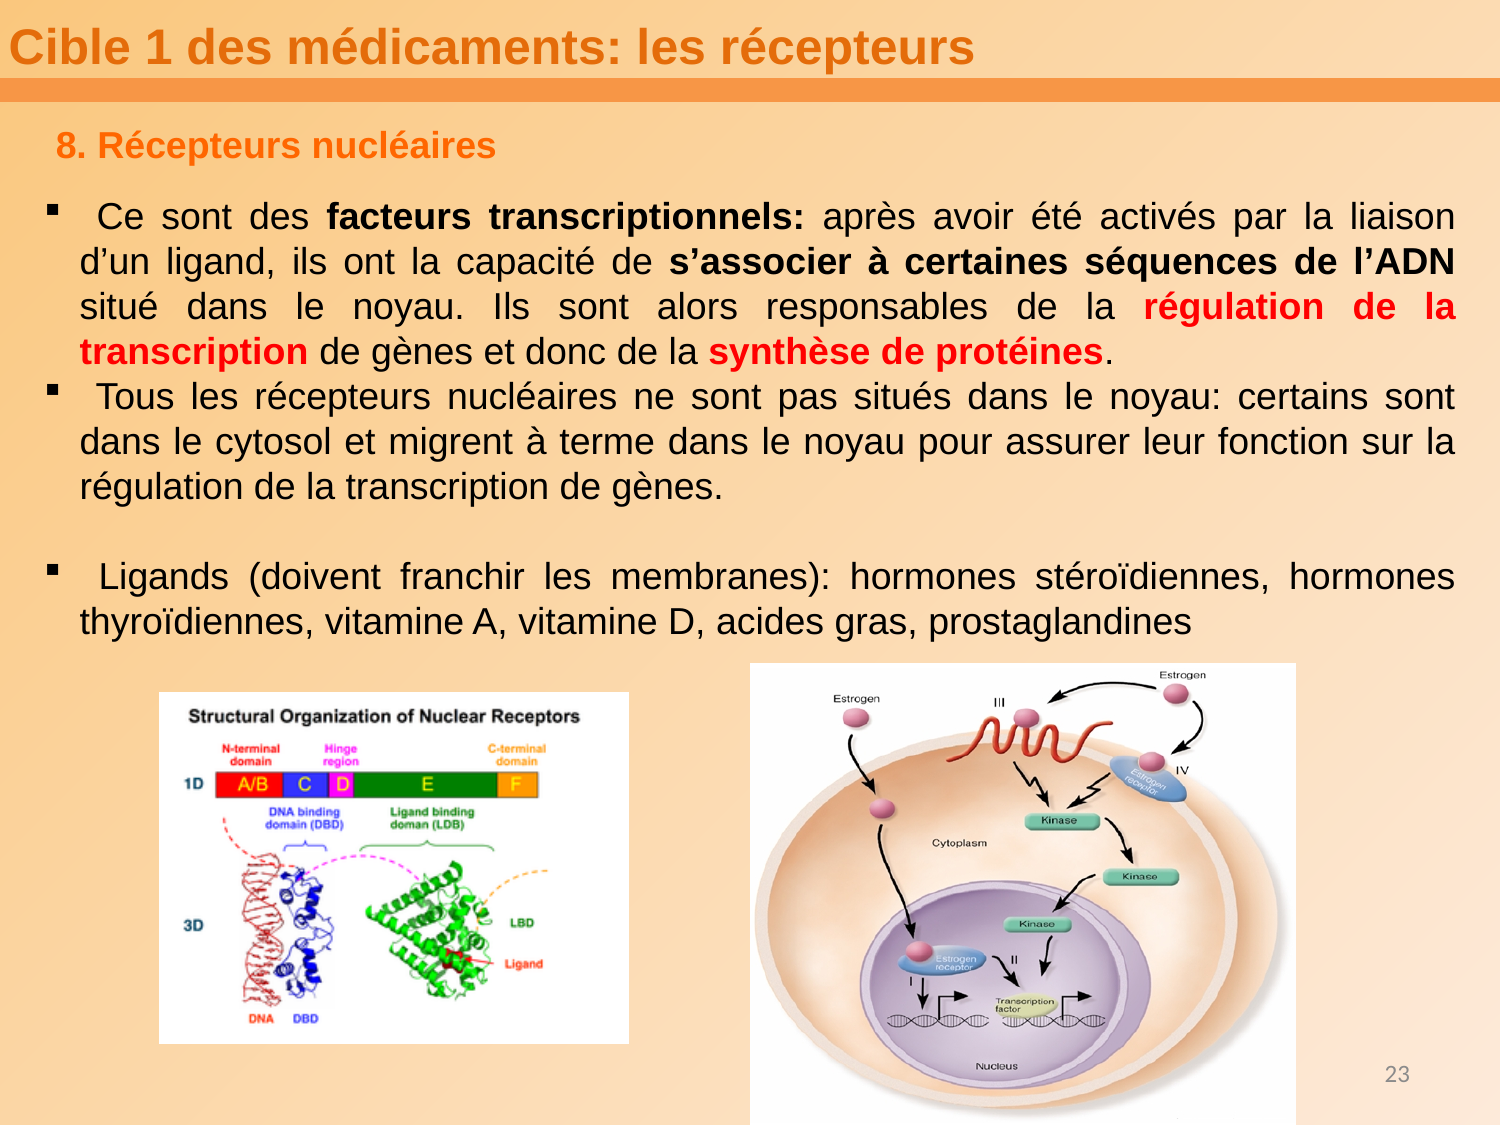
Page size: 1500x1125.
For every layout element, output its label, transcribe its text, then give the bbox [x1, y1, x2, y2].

slide_number 23 [1300, 1042, 1425, 1103]
text_box 8. Récepteurs nucléaires [41, 113, 939, 174]
text_box Cible 1 des médicaments: les récepteurs [0, 7, 1105, 82]
picture [159, 692, 629, 1045]
picture [749, 662, 1296, 1125]
text_box Ce sont des facteurs transcriptionnels: après avoir été activés par la liaison d’un ligand, ils ont la capacité de s’associer à certaines séquences de l’ADN situé dans le noyau. Ils sont alors responsables de la régulation de la transcription de gènes et donc de la synthèse de protéines. Tous les récepteurs nucléaires ne sont pas situés dans le noyau: certains sont dans le cytosol et migrent à terme dans le noyau pour assurer leur fonction sur la régulation de la transcription de gènes. Ligands (doivent franchir les membranes): hormones stéroïdiennes, hormones thyroïdiennes, vitamine A, vitamine D, acides gras, prostaglandines [29, 184, 1471, 650]
text_box [0, 76, 1500, 104]
